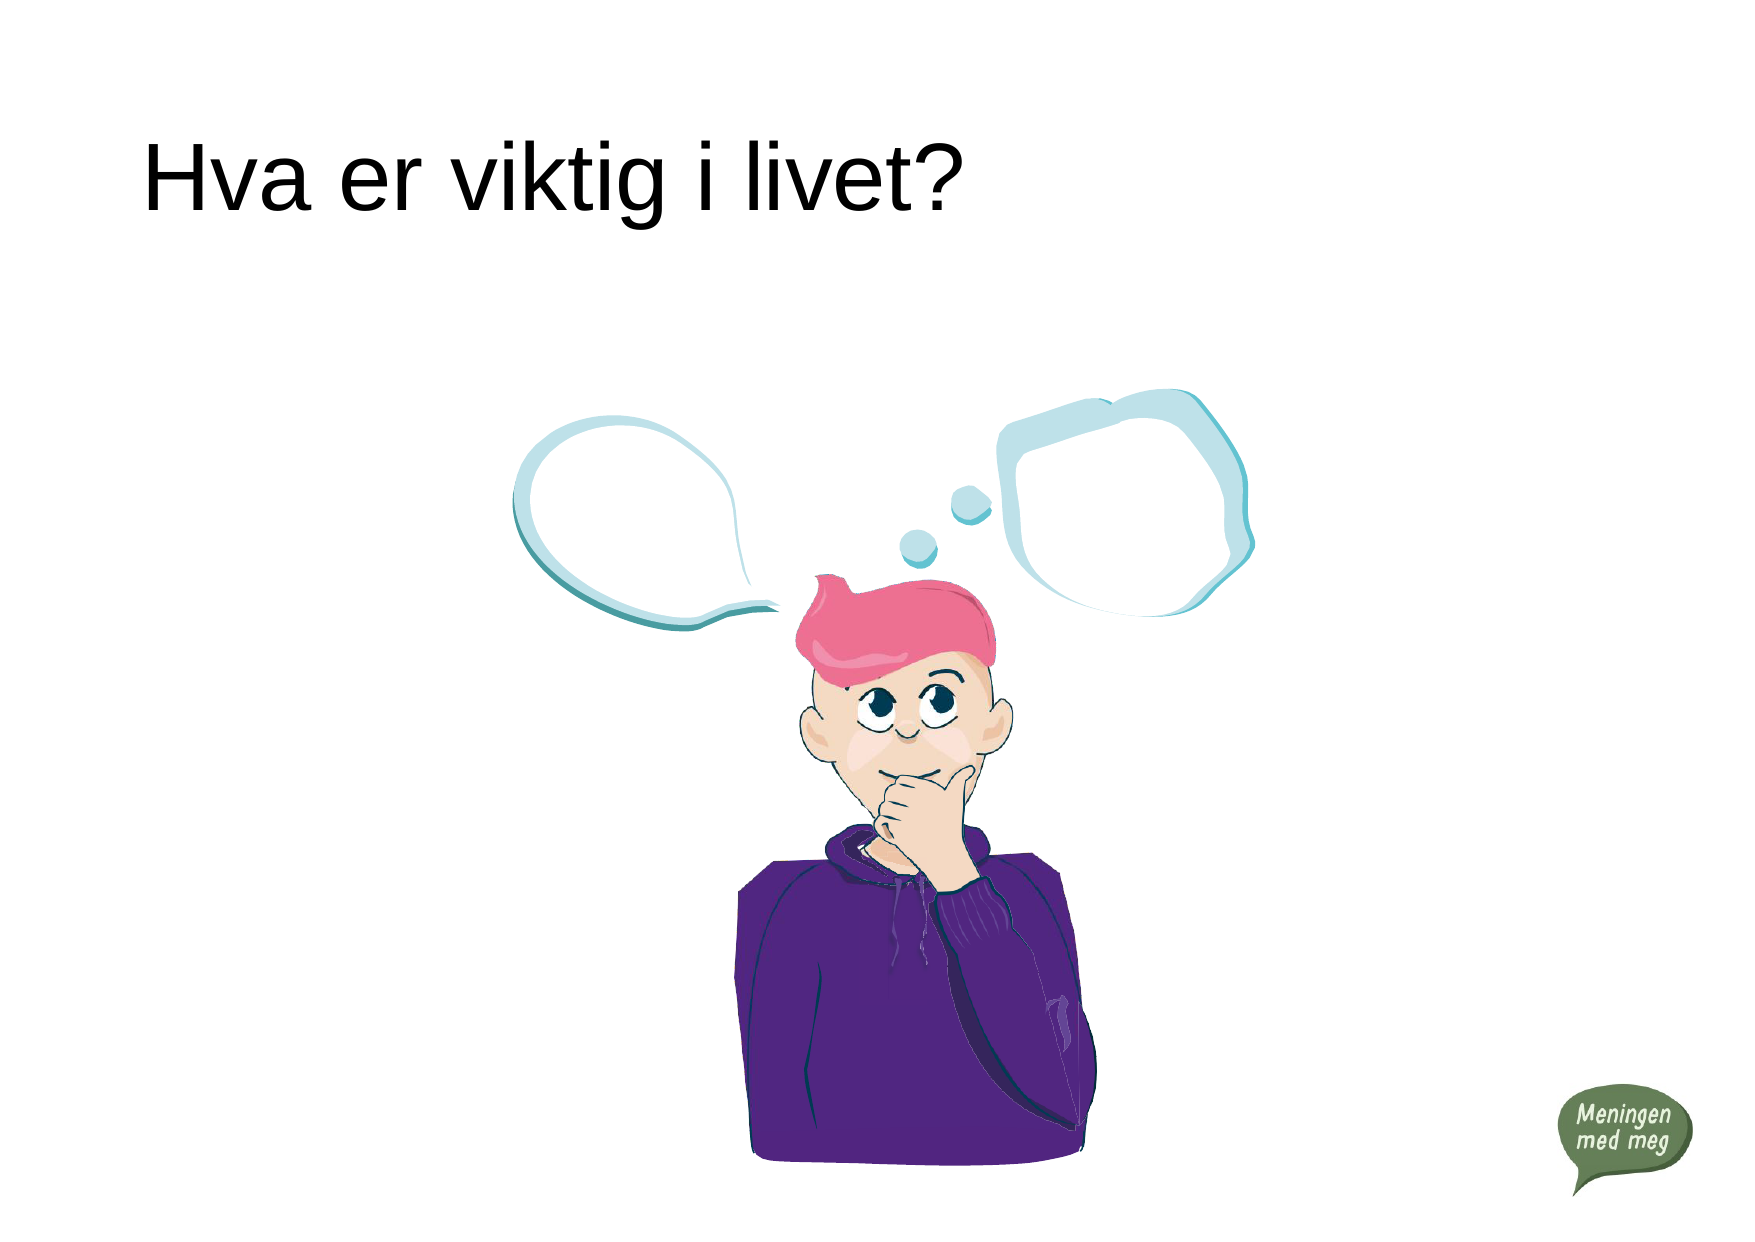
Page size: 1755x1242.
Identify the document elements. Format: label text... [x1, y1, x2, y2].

picture [1557, 1083, 1693, 1197]
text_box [512, 388, 1256, 1166]
title Hva er viktig i livet? [139, 112, 1492, 323]
